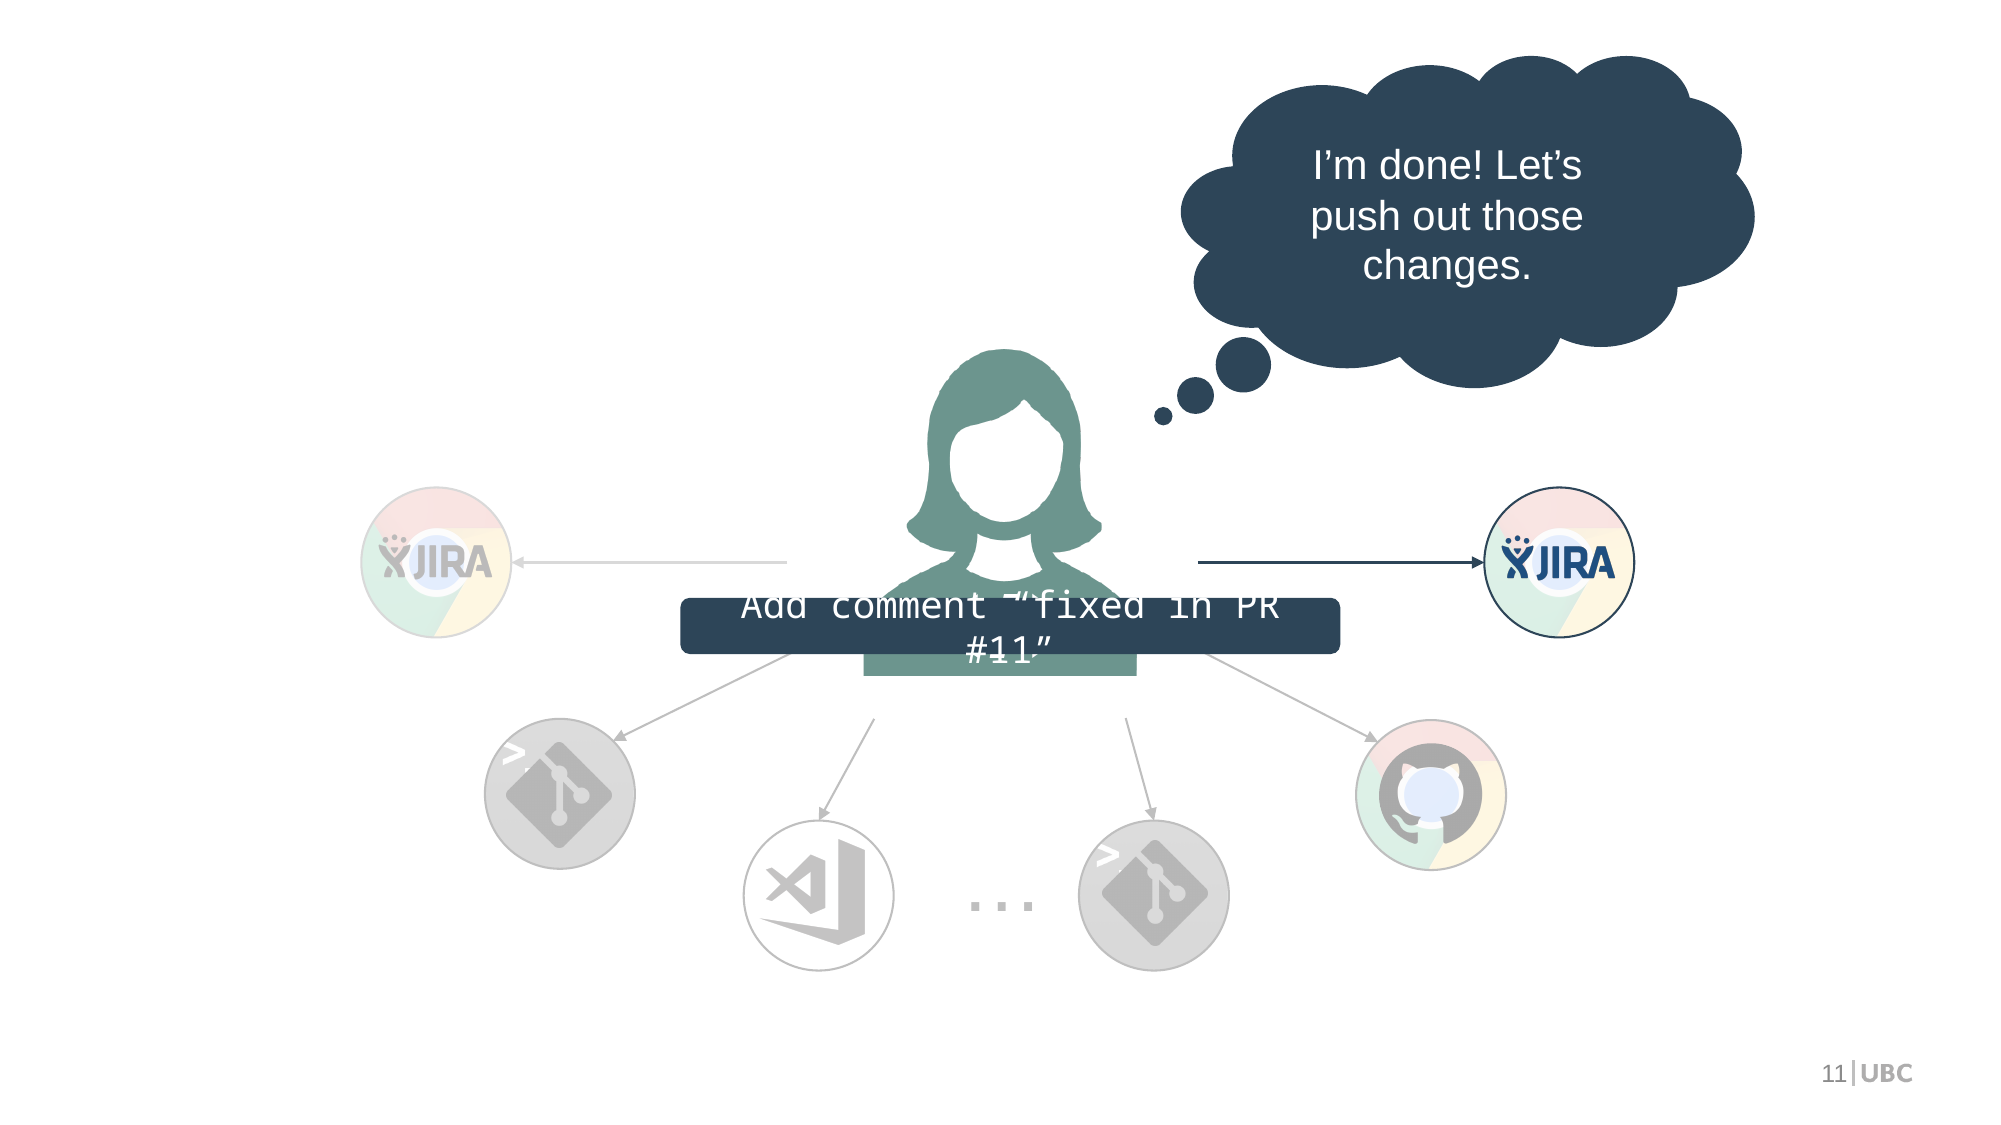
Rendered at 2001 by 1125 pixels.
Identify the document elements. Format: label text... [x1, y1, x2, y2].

text_box … [945, 820, 1059, 936]
text_box I’m done! Let’s push out those changes. [1182, 376, 1215, 415]
picture [506, 742, 612, 848]
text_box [743, 718, 894, 971]
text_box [361, 487, 788, 638]
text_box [484, 648, 801, 869]
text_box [1197, 487, 1635, 638]
text_box I’m done! Let’s push out those changes. [1180, 55, 1756, 389]
picture [1102, 840, 1208, 946]
text_box Add comment “fixed in PR #11” [679, 596, 818, 656]
picture [818, 330, 1182, 694]
text_box I’m done! Let’s push out those changes. [1215, 336, 1272, 394]
text_box Add comment “fixed in PR #11” [1182, 596, 1342, 656]
slide_number 11 [1412, 1042, 1863, 1103]
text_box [1078, 718, 1229, 971]
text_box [1198, 649, 1507, 871]
